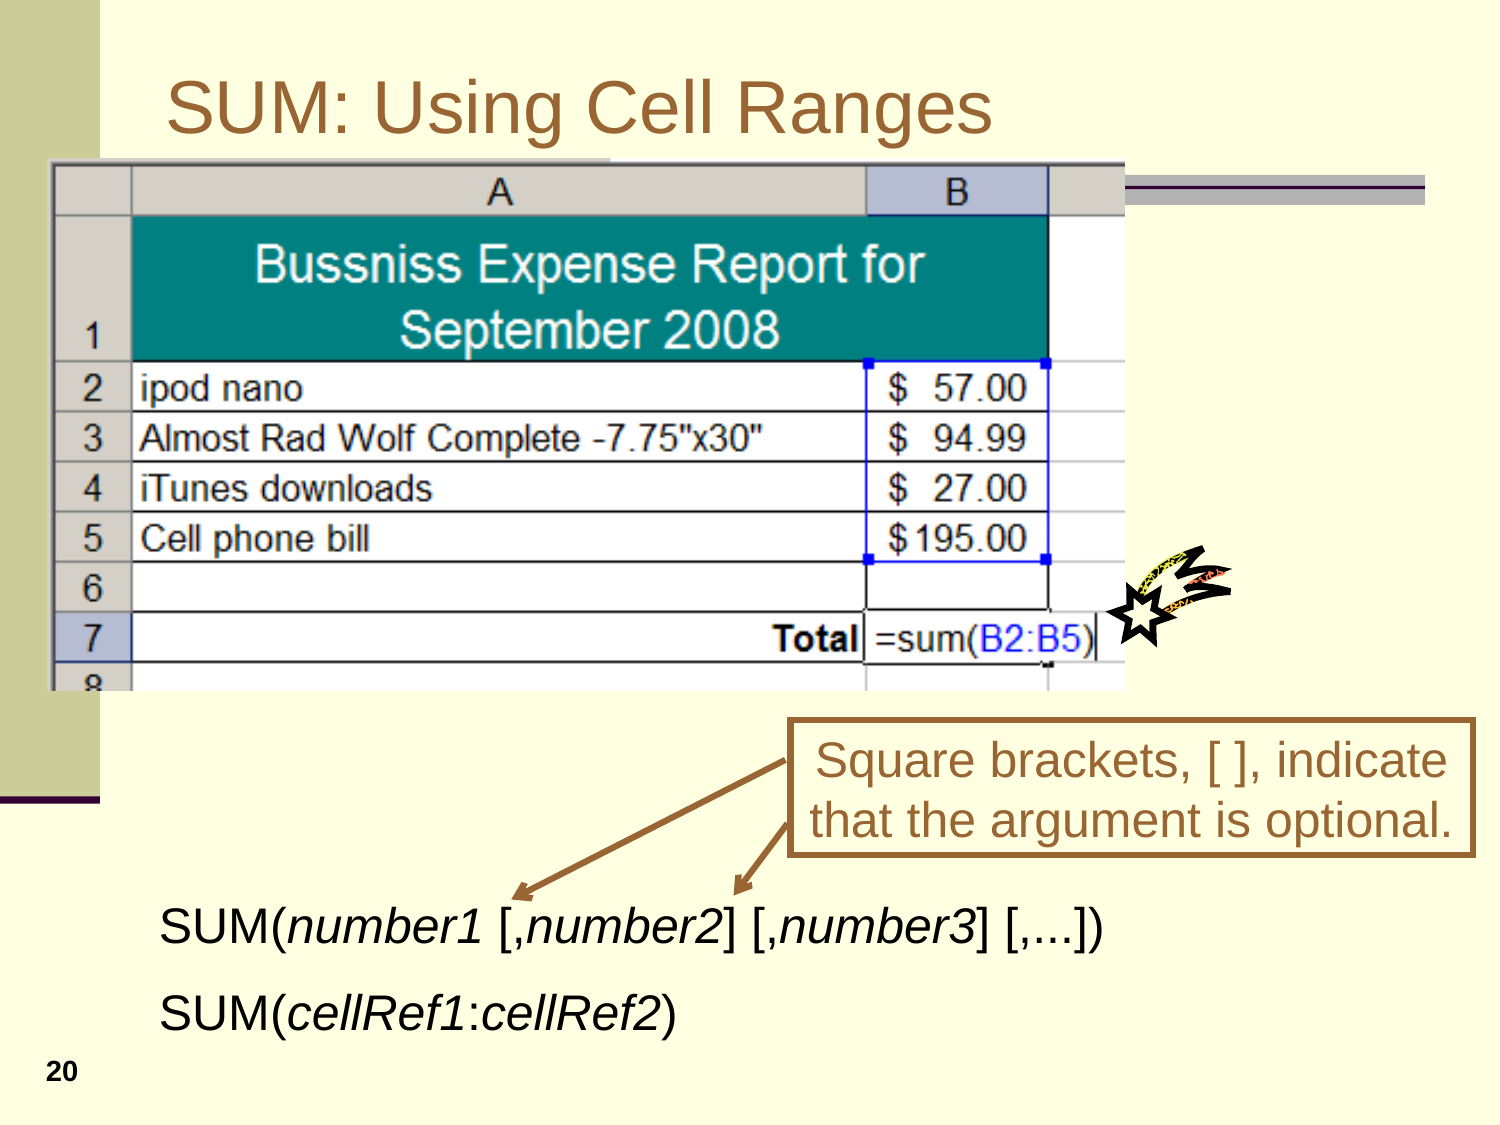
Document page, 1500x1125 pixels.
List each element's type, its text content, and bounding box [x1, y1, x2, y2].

picture [1105, 545, 1233, 648]
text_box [46, 158, 1125, 692]
text_box Square brackets, [ ], indicate that the argument is optional. [790, 720, 1474, 855]
text_box [511, 759, 786, 900]
slide_number 20 [20, 1044, 104, 1096]
text_box [733, 823, 788, 896]
list SUM(number1 [,number2] [,number3] [,...]) SUM(cellRef1:cellRef2) [143, 885, 1420, 1053]
title SUM: Using Cell Ranges [149, 45, 1426, 163]
